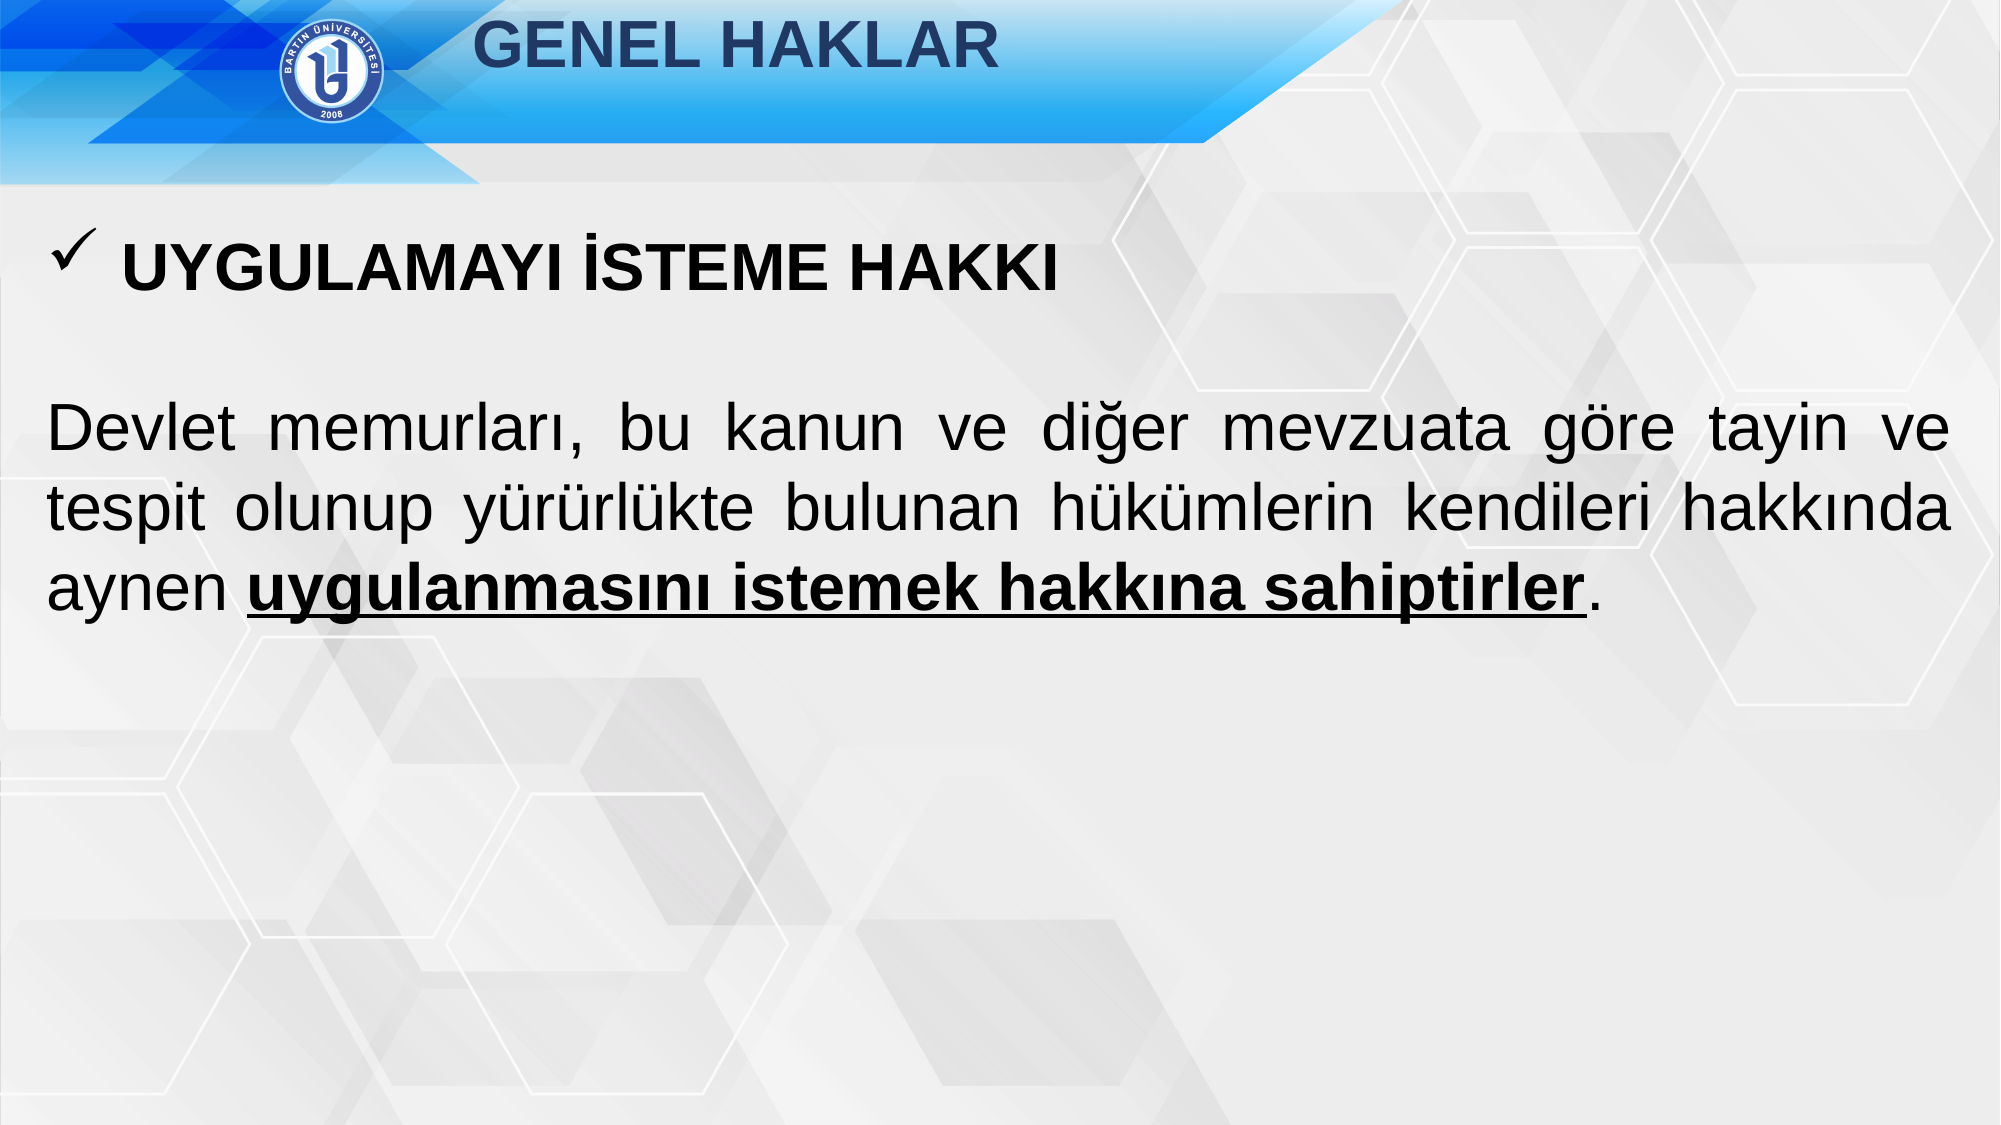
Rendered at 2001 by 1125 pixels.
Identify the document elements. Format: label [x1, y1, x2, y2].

picture [0, 0, 2000, 1125]
text_box [0, 0, 1426, 199]
